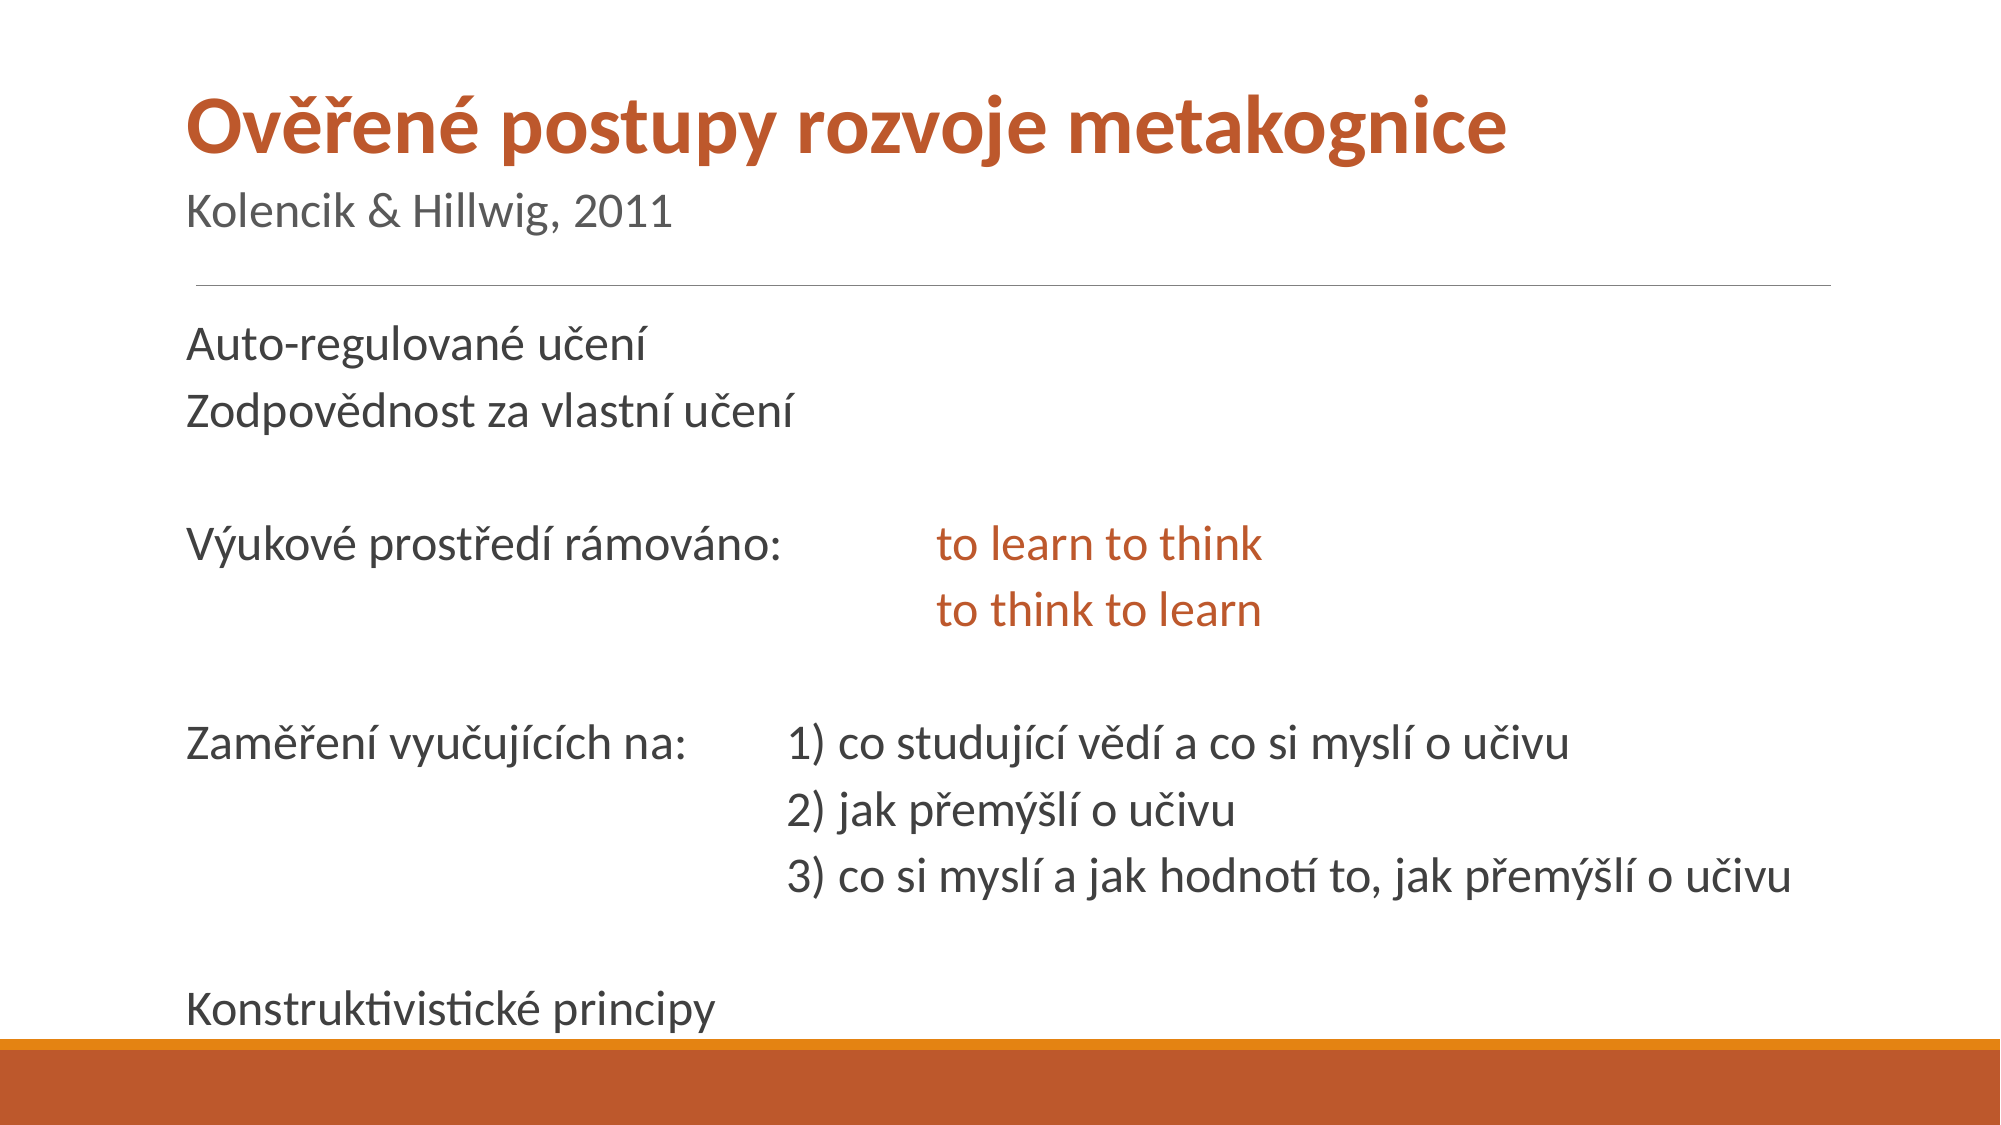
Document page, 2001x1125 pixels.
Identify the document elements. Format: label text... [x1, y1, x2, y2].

list Ověřené postupy rozvoje metakognice Kolencik & Hillwig, 2011 Auto-regulované učení Zodpovědnost za vlastní učení Výukové prostředí rámováno: to learn to think to think to learn Zaměření vyučujících na: 1) co studující vědí a co si myslí o učivu 2) jak přemýšlí o učivu 3) co si myslí a jak hodnotí to, jak přemýšlí o učivu Konstruktivistické principy [173, 74, 1921, 958]
